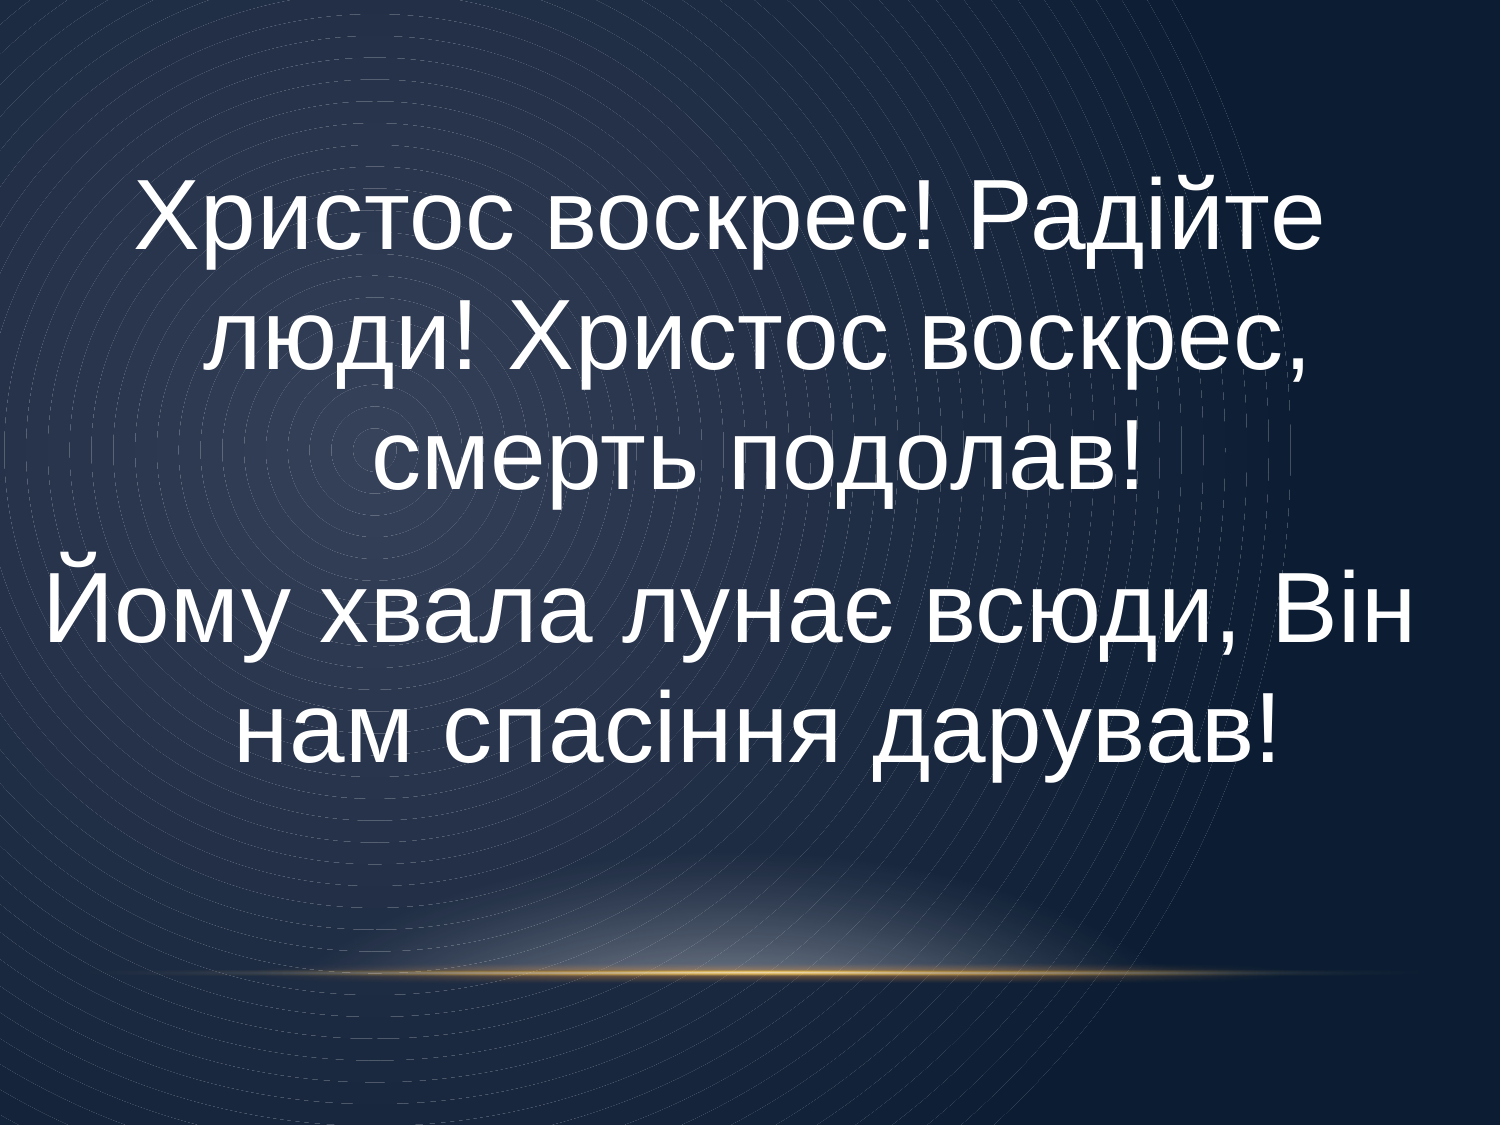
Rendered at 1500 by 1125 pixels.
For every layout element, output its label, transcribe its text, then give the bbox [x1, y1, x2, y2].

list Христос воскрес! Радійте люди! Христос воскрес, смерть подолав! Йому хвала лунає всюди, Він нам спасіння дарував! [0, 0, 1463, 1088]
picture [0, 0, 1500, 1125]
